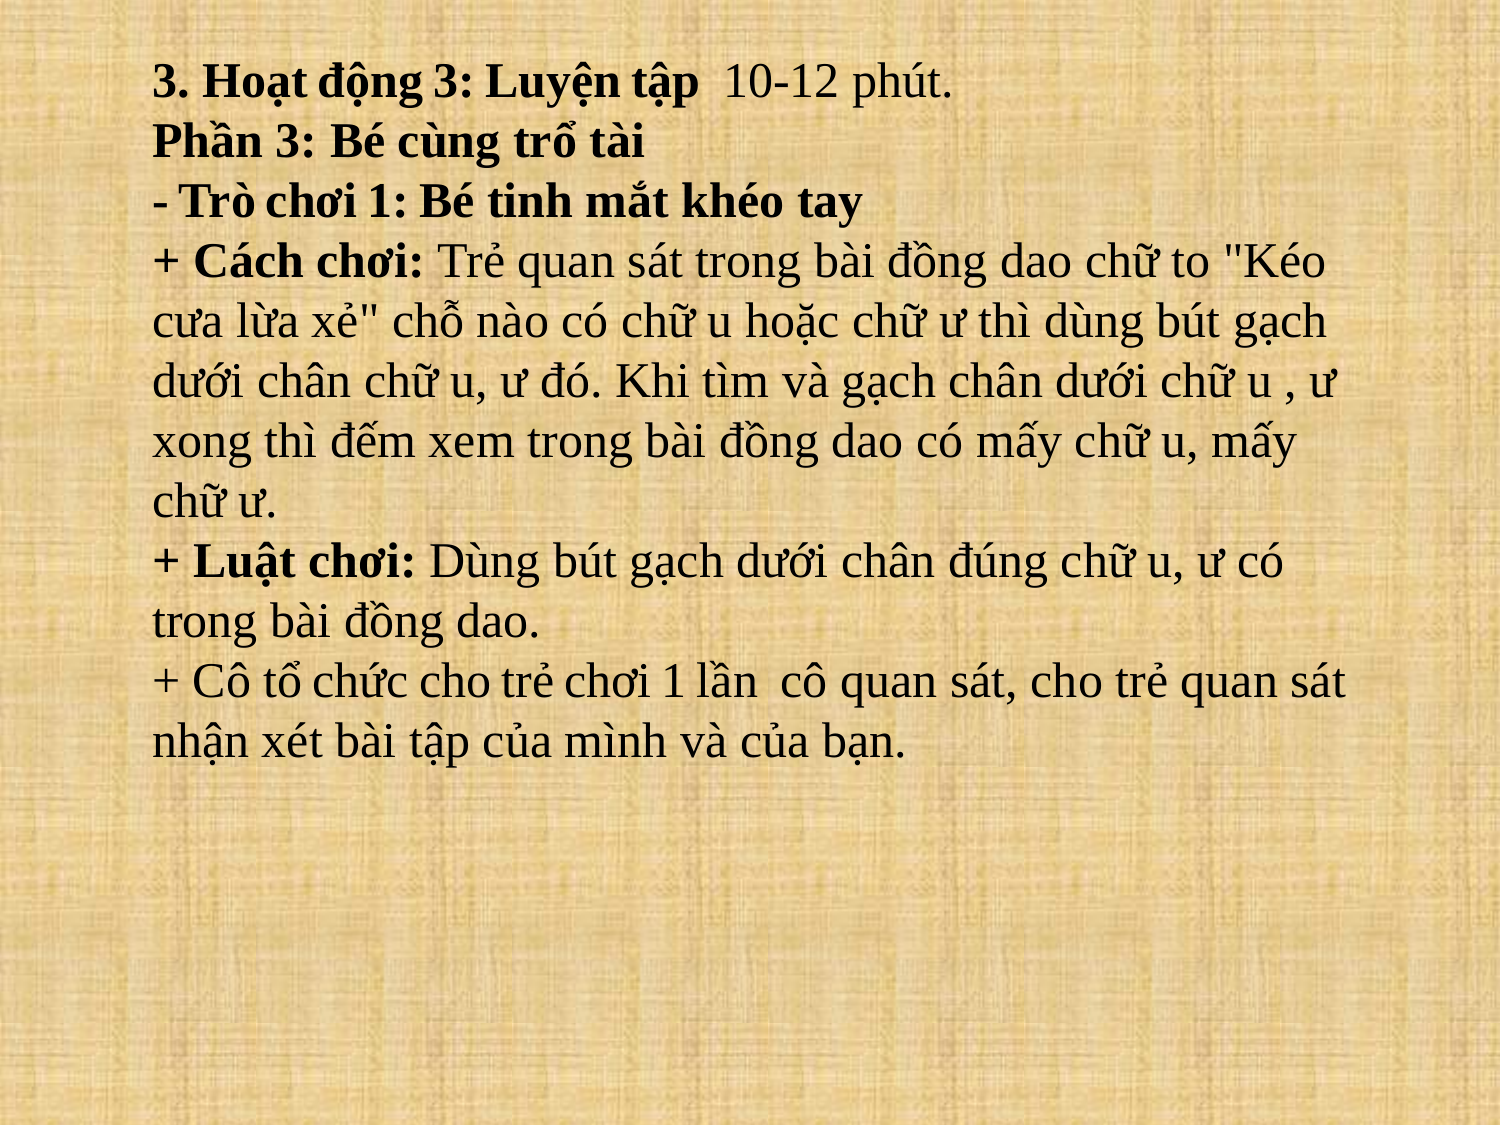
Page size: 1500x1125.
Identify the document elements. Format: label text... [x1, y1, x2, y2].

picture [0, 0, 1500, 1125]
text_box 3. Hoạt động 3: Luyện tập 10-12 phút. Phần 3: Bé cùng trổ tài - Trò chơi 1: Bé tinh mắt khéo tay + Cách chơi: Trẻ quan sát trong bài đồng dao chữ to "Kéo cưa lừa xẻ" chỗ nào có chữ u hoặc chữ ư thì dùng bút gạch dưới chân chữ u, ư đó. Khi tìm và gạch chân dưới chữ u , ư xong thì đếm xem trong bài đồng dao có mấy chữ u, mấy chữ ư. + Luật chơi: Dùng bút gạch dưới chân đúng chữ u, ư có trong bài đồng dao. + Cô tổ chức cho trẻ chơi 1 lần cô quan sát, cho trẻ quan sát nhận xét bài tập của mình và của bạn. [137, 40, 1375, 776]
